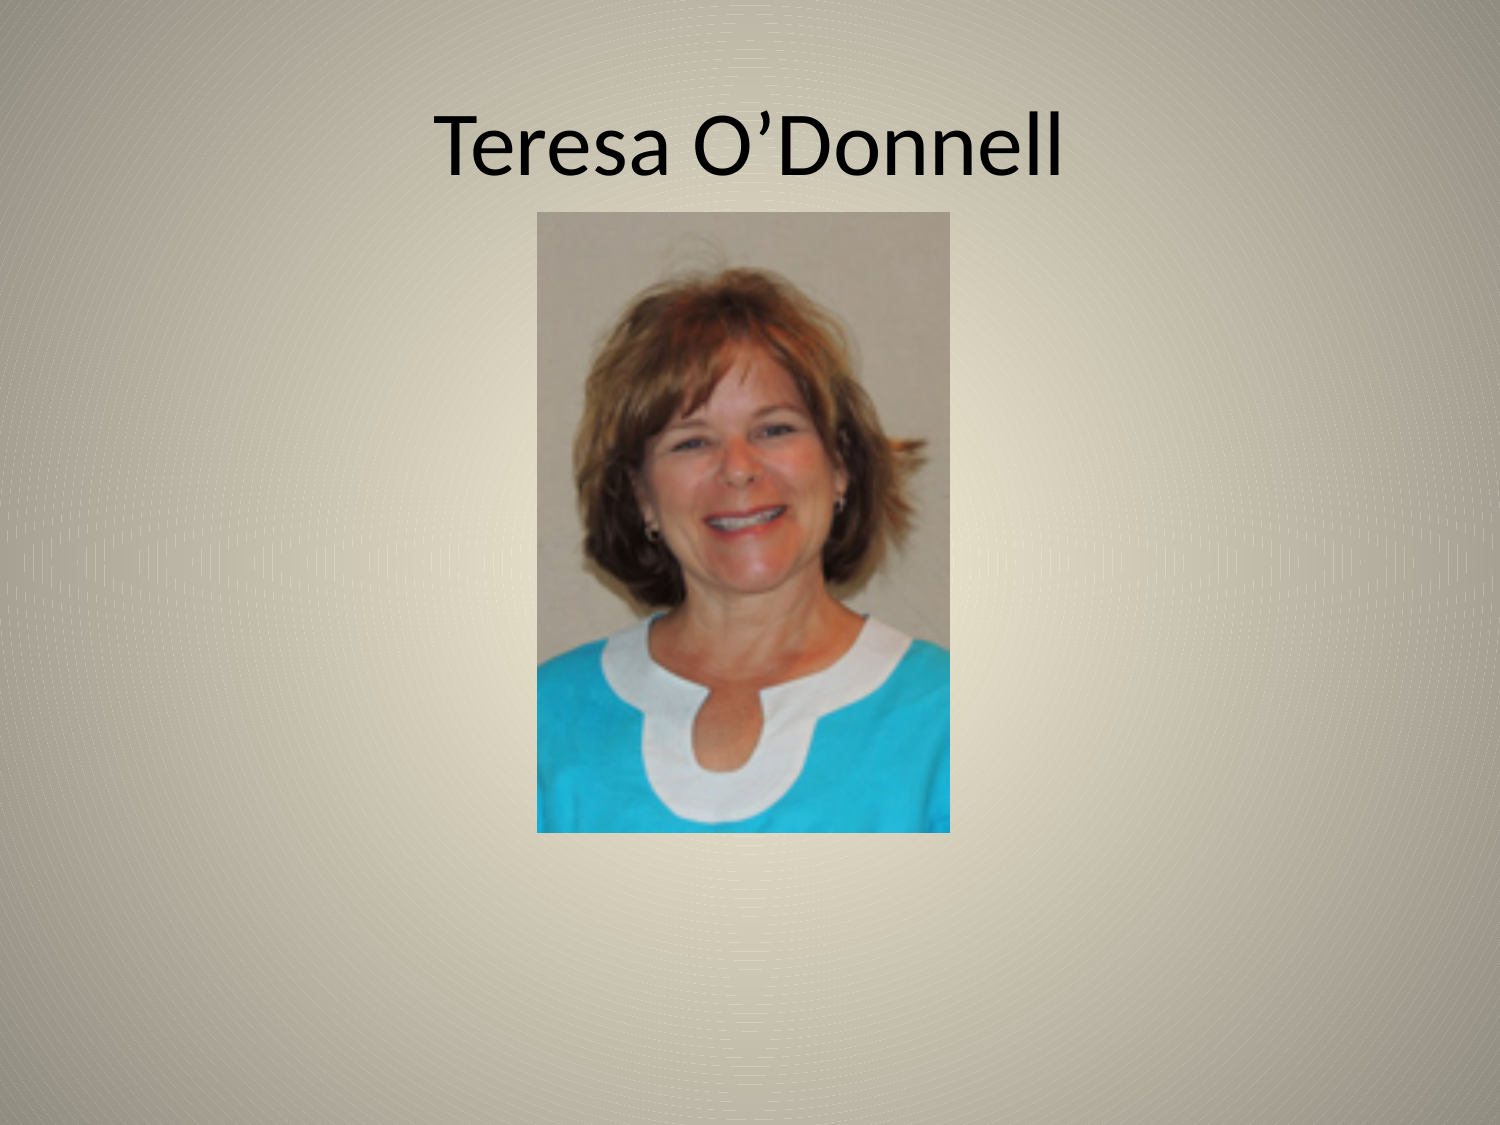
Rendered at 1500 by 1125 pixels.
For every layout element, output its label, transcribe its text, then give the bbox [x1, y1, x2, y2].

title Teresa O’Donnell [75, 45, 1425, 233]
picture [537, 212, 951, 834]
